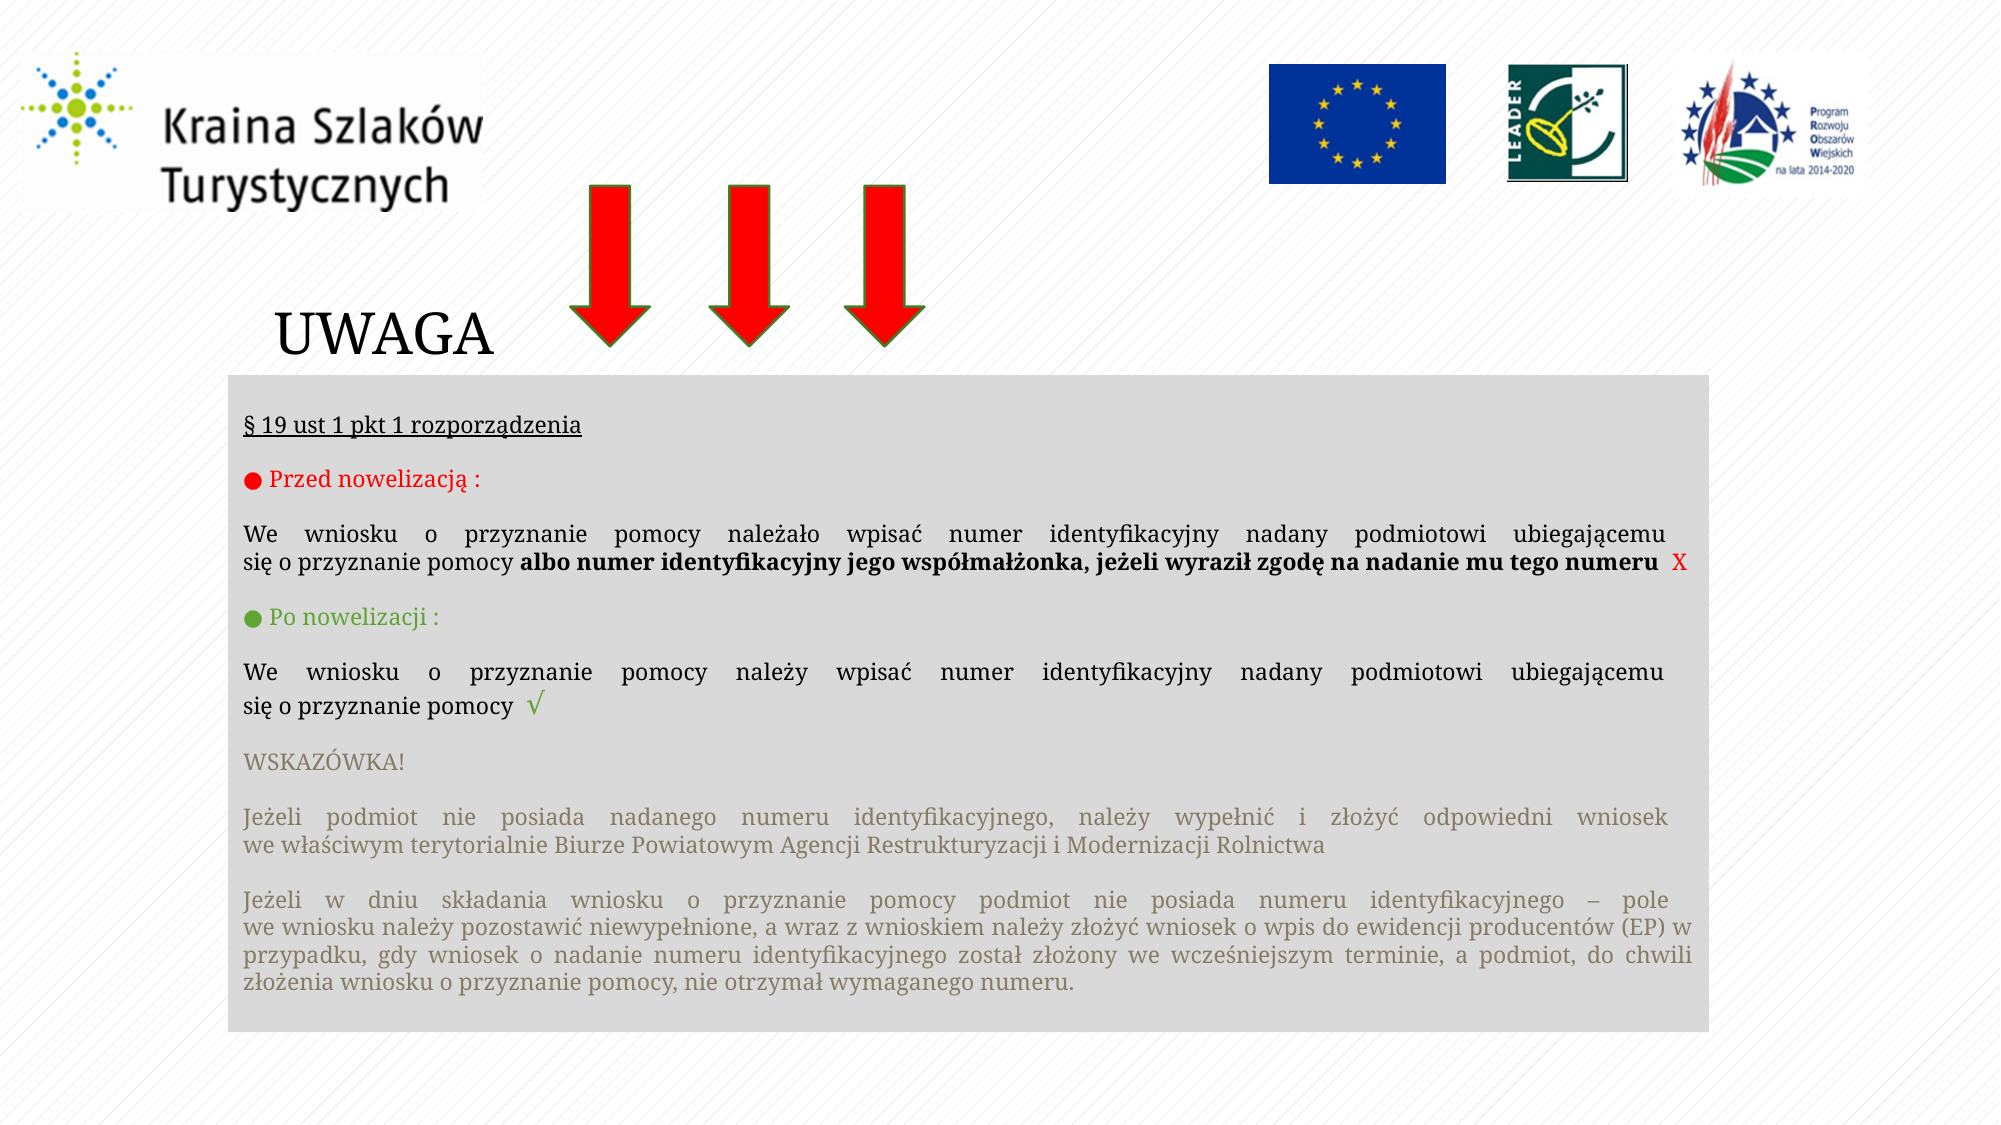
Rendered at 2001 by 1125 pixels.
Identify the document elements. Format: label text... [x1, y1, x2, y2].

picture [1673, 52, 1868, 199]
text_box [569, 184, 651, 348]
picture [20, 52, 483, 212]
text_box [708, 184, 791, 348]
picture [1507, 64, 1629, 183]
picture [1269, 64, 1447, 185]
text_box [843, 184, 926, 348]
list § 19 ust 1 pkt 1 rozporządzenia ● Przed nowelizacją : We wniosku o przyznanie pomocy należało wpisać numer identyfikacyjny nadany podmiotowi ubiegającemu się o przyznanie pomocy albo numer identyfikacyjny jego współmałżonka, jeżeli wyraził zgodę na nadanie mu tego numeru X ● Po nowelizacji : We wniosku o przyznanie pomocy należy wpisać numer identyfikacyjny nadany podmiotowi ubiegającemu się o przyznanie pomocy √ WSKAZÓWKA! Jeżeli podmiot nie posiada nadanego numeru identyfikacyjnego, należy wypełnić i złożyć odpowiedni wniosek we właściwym terytorialnie Biurze Powiatowym Agencji Restrukturyzacji i Modernizacji Rolnictwa Jeżeli w dniu składania wniosku o przyznanie pomocy podmiot nie posiada numeru identyfikacyjnego – pole we wniosku należy pozostawić niewypełnione, a wraz z wnioskiem należy złożyć wniosek o wpis do ewidencji producentów (EP) w przypadku, gdy wniosek o nadanie numeru identyfikacyjnego został złożony we wcześniejszym terminie, a podmiot, do chwili złożenia wniosku o przyznanie pomocy, nie otrzymał wymaganego numeru. [228, 375, 1709, 1033]
title UWAGA [259, 233, 1822, 376]
